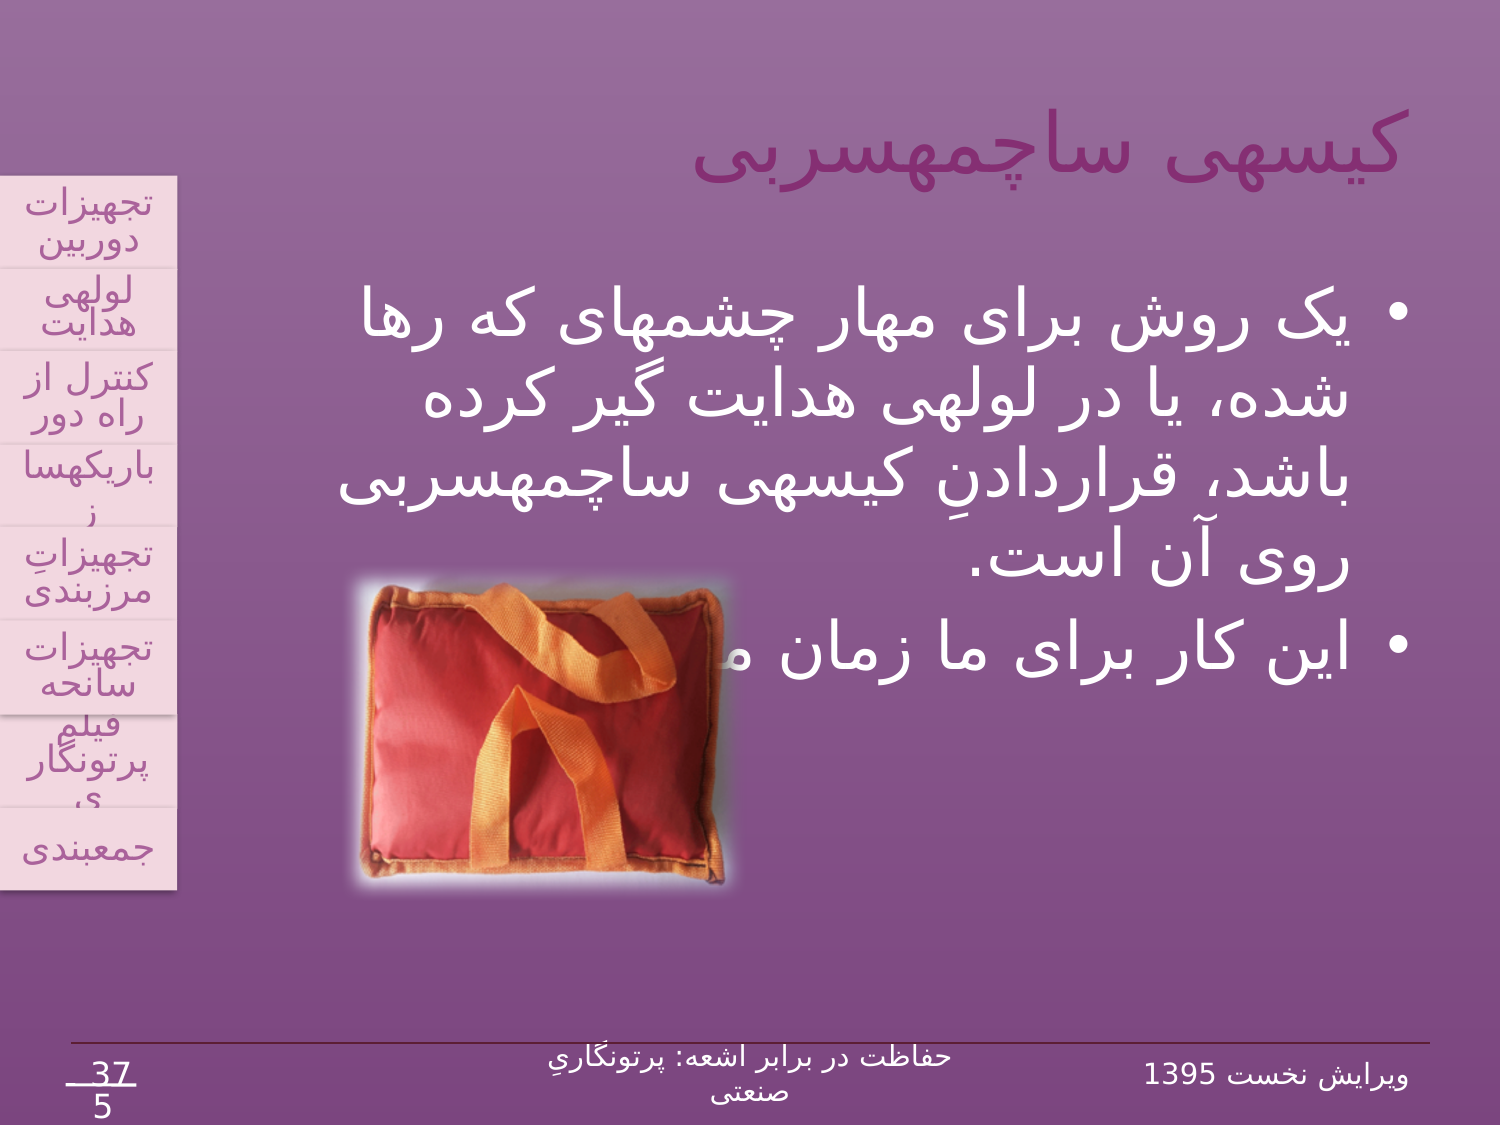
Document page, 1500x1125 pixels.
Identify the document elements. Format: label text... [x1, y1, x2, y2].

picture [339, 562, 748, 903]
footer حفاظت در برابر اشعه: پرتونگاریِ صنعتی [512, 1051, 988, 1103]
list یک روش برای مهار چشمه‏ای که رها شده، یا در لوله‏ی هدایت گیر کرده باشد، قراردادنِ کیسه‏ی ساچمه‏سربی روی آن است. این کار برای ما زمان می‏خرد. [281, 262, 1425, 1005]
title کیسه‏ی ساچمه‏سربی [75, 45, 1425, 233]
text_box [0, 175, 178, 891]
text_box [65, 1077, 137, 1125]
slide_number 37 [75, 1051, 425, 1103]
slide_number ویرایش نخست 1395 [1074, 1051, 1425, 1103]
